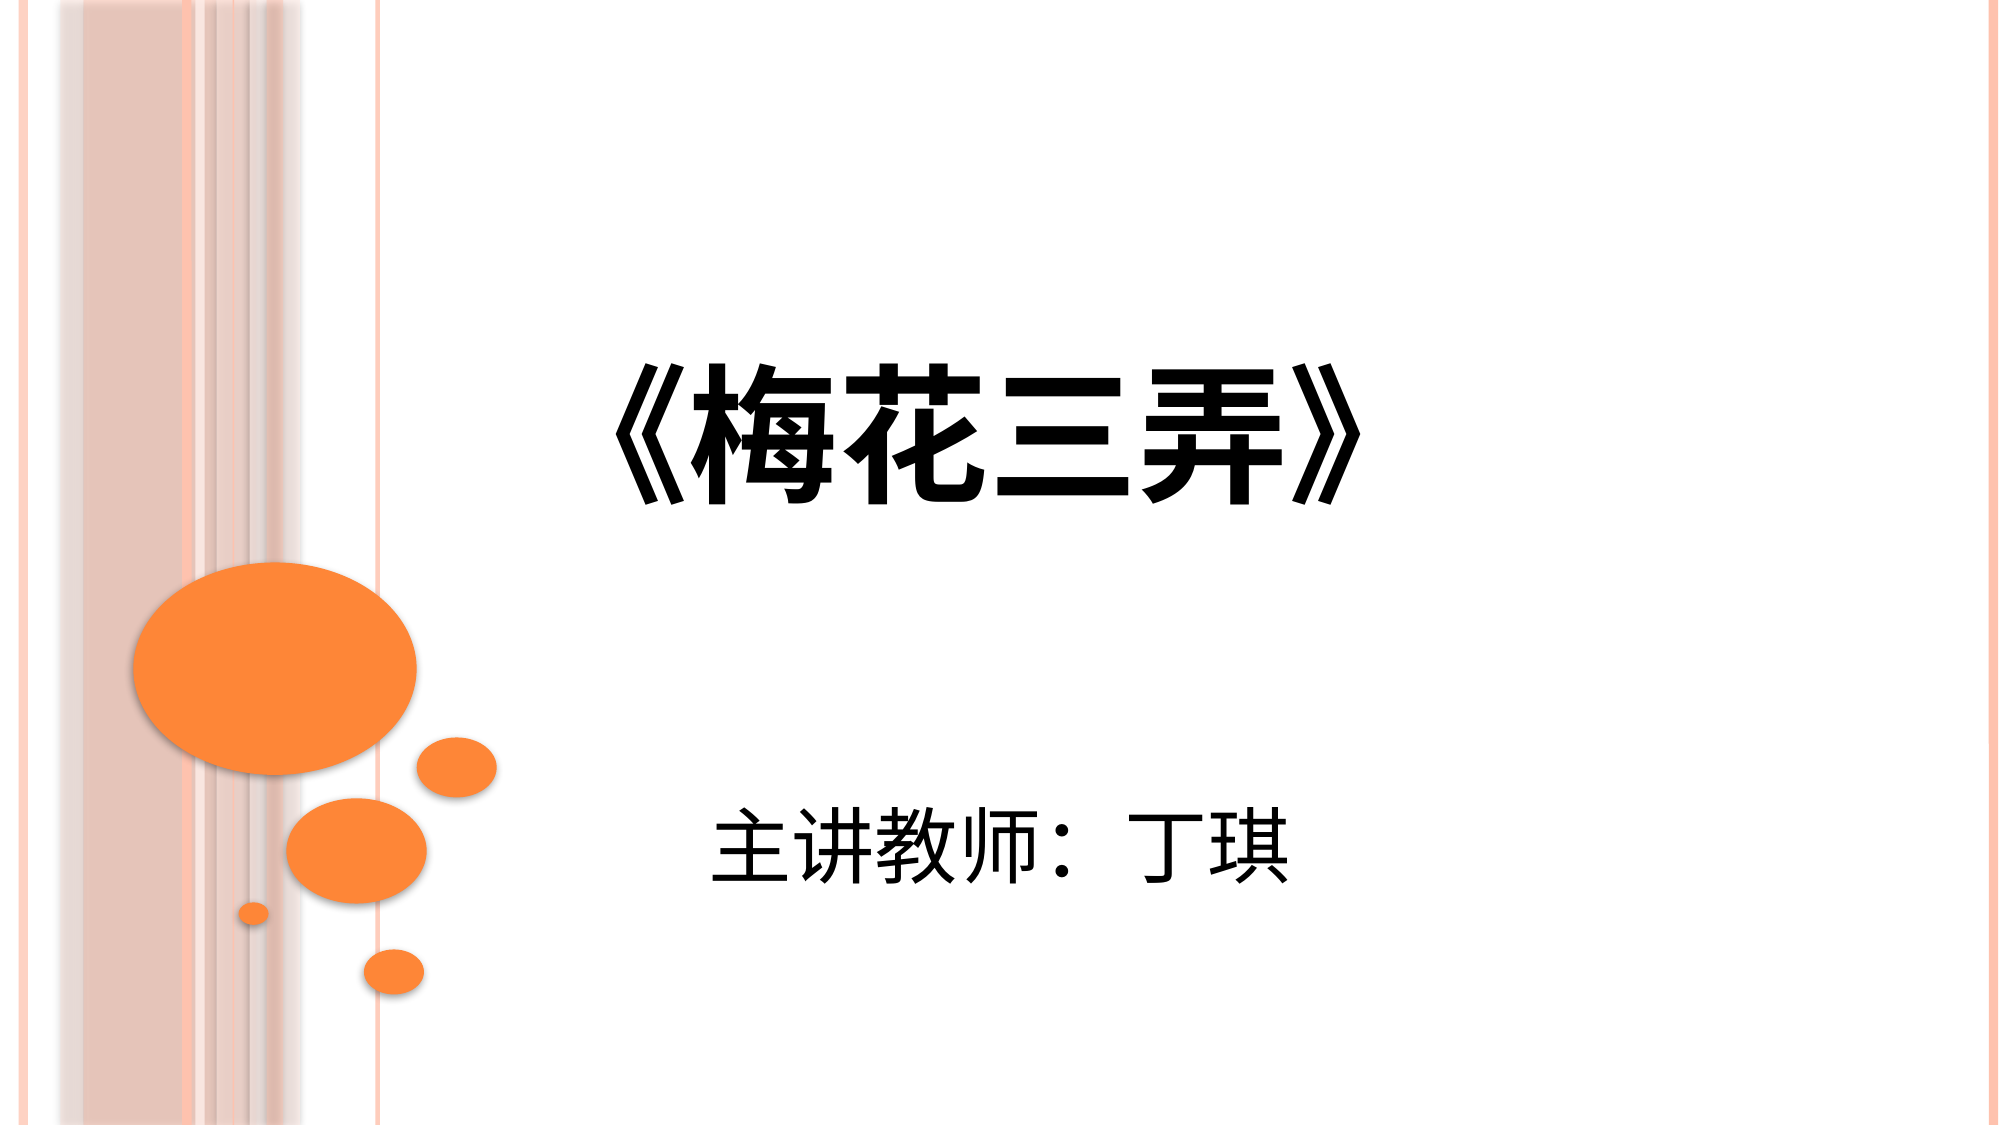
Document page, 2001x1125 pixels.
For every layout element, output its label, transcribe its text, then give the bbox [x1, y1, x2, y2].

text_box 主讲教师：丁琪 [693, 786, 1307, 902]
text_box 《梅花三弄》 [523, 334, 1454, 530]
